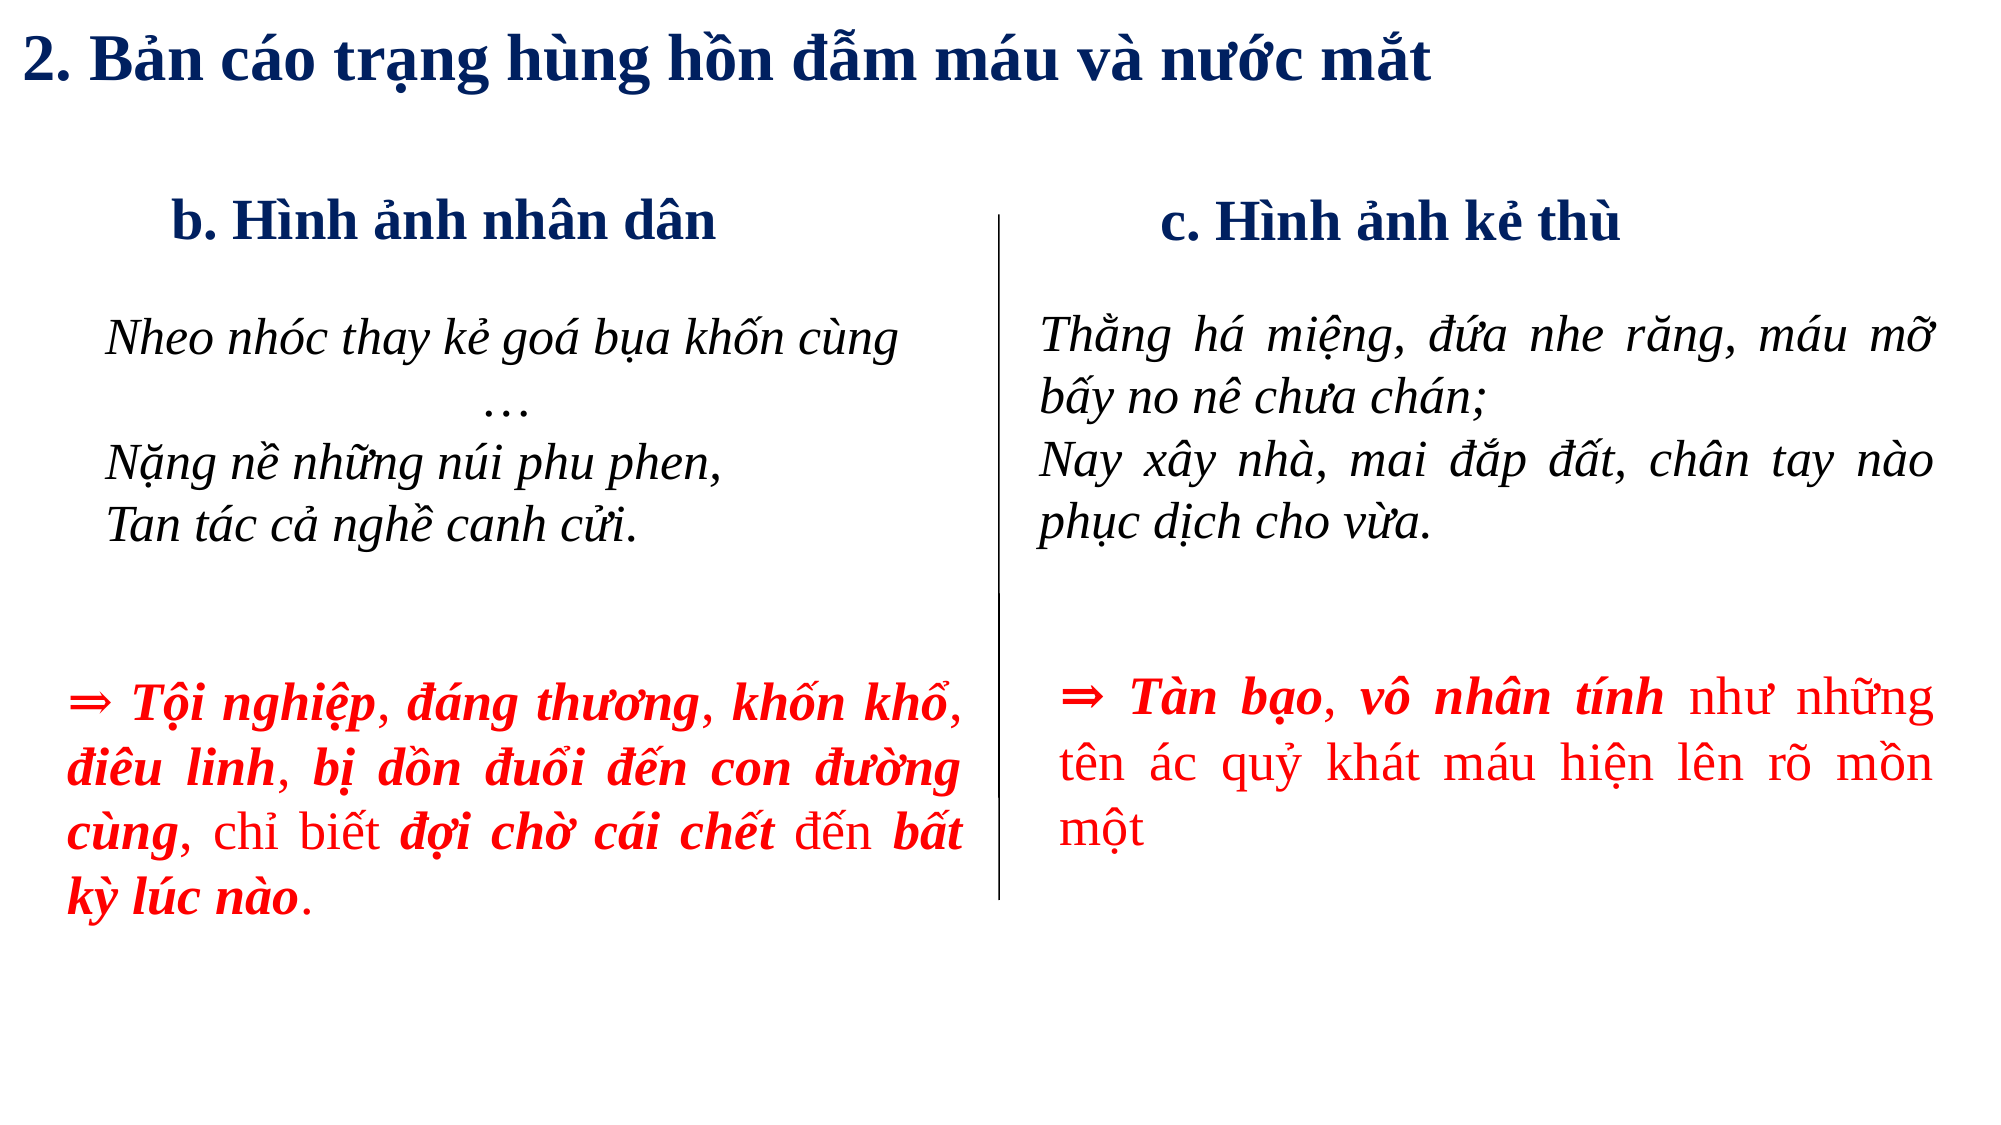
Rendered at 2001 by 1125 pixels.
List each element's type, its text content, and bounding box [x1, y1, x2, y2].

text_box c. Hình ảnh kẻ thù [1145, 174, 1643, 260]
text_box ⇒ Tội nghiệp, đáng thương, khốn khổ, điêu linh, bị dồn đuổi đến con đường cùng, chỉ biết đợi chờ cái chết đến bất kỳ lúc nào. [52, 658, 978, 934]
text_box ⇒ Tàn bạo, vô nhân tính như những tên ác quỷ khát máu hiện lên rõ mồn một [1044, 653, 1950, 864]
text_box Thằng há miệng, đứa nhe răng, máu mỡ bấy no nê chưa chán; Nay xây nhà, mai đắp đất, chân tay nào phục dịch cho vừa. [1024, 291, 1950, 620]
text_box Nheo nhóc thay kẻ goá bụa khốn cùng … Nặng nề những núi phu phen, Tan tác cả nghề canh cửi. [90, 294, 926, 560]
text_box 2. Bản cáo trạng hùng hồn đẫm máu và nước mắt b. Hình ảnh nhân dân [5, 5, 2000, 261]
